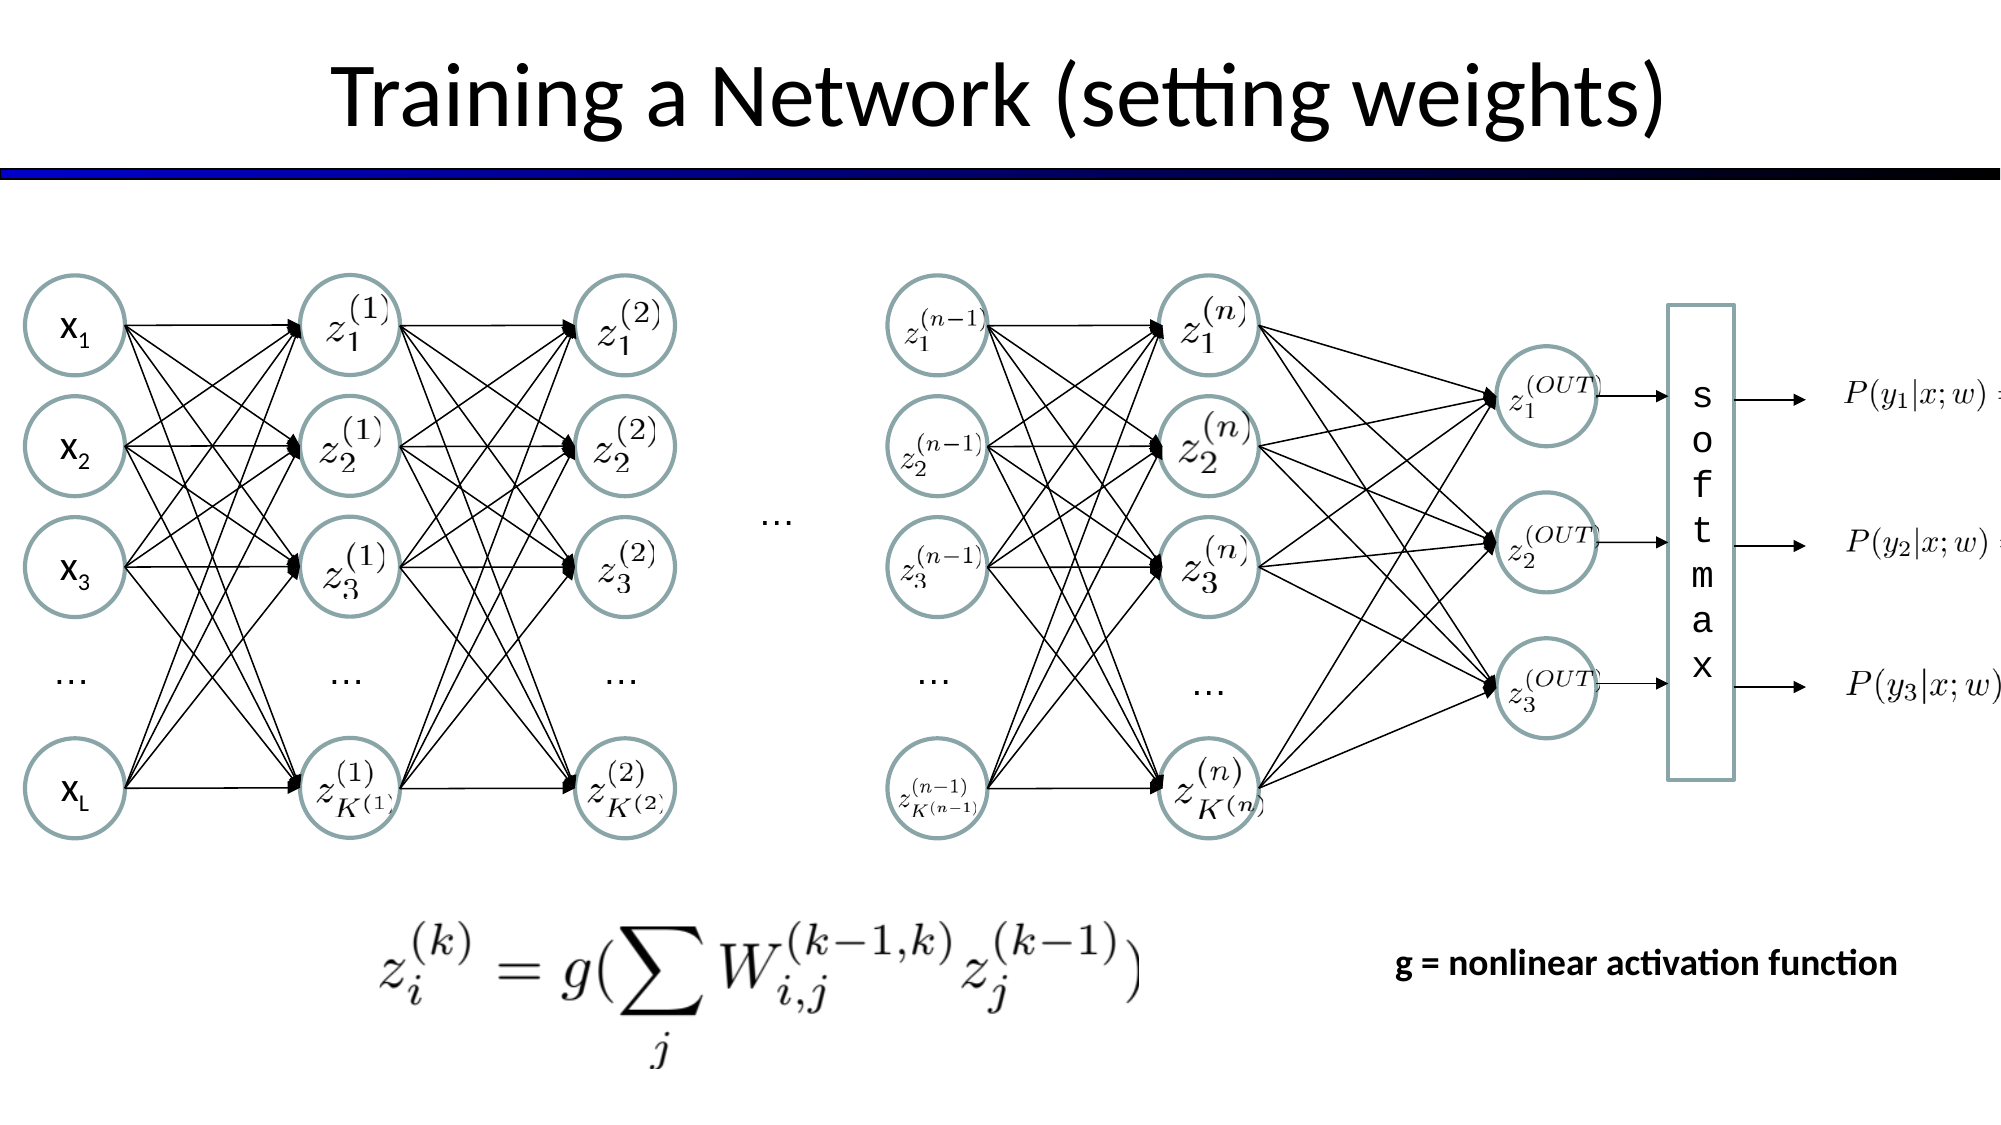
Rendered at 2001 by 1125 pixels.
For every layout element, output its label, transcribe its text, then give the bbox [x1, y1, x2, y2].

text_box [987, 445, 1163, 566]
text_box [124, 566, 301, 787]
title Training a Network (setting weights) [0, 0, 2000, 184]
picture [319, 414, 381, 472]
picture [315, 759, 392, 817]
text_box [885, 273, 988, 378]
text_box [399, 445, 576, 566]
text_box … [1175, 650, 1243, 711]
text_box [298, 272, 402, 378]
text_box [1504, 636, 1594, 670]
text_box [1168, 394, 1248, 499]
text_box … [900, 639, 968, 700]
text_box [306, 393, 392, 498]
text_box [1157, 788, 1170, 823]
text_box [573, 793, 581, 817]
picture [1509, 374, 1601, 418]
text_box [1503, 344, 1594, 379]
text_box [589, 824, 663, 841]
text_box [885, 514, 980, 620]
text_box … [37, 639, 106, 700]
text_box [124, 445, 301, 566]
picture [593, 414, 656, 472]
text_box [399, 566, 576, 788]
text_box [399, 325, 576, 445]
text_box [1504, 420, 1589, 449]
text_box [573, 273, 678, 378]
picture [1174, 756, 1264, 820]
picture [1179, 295, 1246, 353]
text_box [1168, 736, 1249, 761]
text_box softmax [1676, 363, 1719, 693]
text_box [900, 824, 976, 841]
text_box … [312, 639, 381, 700]
text_box [396, 798, 402, 813]
text_box [1666, 303, 1736, 782]
picture [899, 544, 981, 589]
text_box [1504, 574, 1586, 595]
picture [1178, 410, 1250, 474]
text_box [1504, 490, 1595, 526]
text_box [885, 394, 980, 475]
picture [322, 541, 385, 600]
text_box [1157, 273, 1261, 378]
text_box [124, 324, 301, 445]
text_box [987, 566, 1163, 788]
picture [898, 777, 977, 817]
text_box [298, 735, 392, 840]
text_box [1258, 325, 1497, 394]
text_box [901, 484, 973, 499]
text_box [581, 514, 678, 620]
text_box x2 [22, 394, 117, 499]
picture [1508, 667, 1601, 712]
text_box … [587, 639, 656, 700]
text_box … [743, 480, 811, 541]
picture [1846, 507, 2000, 576]
text_box [582, 736, 678, 822]
picture [1507, 524, 1600, 568]
text_box [1504, 716, 1588, 741]
text_box g = nonlinear activation function [1380, 930, 1914, 991]
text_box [1258, 395, 1497, 789]
text_box xL [22, 736, 126, 841]
picture [326, 293, 388, 351]
picture [1843, 358, 2000, 427]
text_box [581, 394, 678, 499]
picture [1846, 645, 2000, 722]
picture [899, 432, 981, 476]
text_box [1168, 514, 1251, 620]
text_box x1 [22, 273, 127, 378]
picture [598, 539, 655, 593]
text_box x3 [22, 514, 117, 620]
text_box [987, 325, 1163, 445]
picture [379, 920, 1140, 1070]
text_box [981, 796, 989, 817]
text_box [1174, 827, 1243, 841]
picture [903, 307, 985, 351]
text_box [885, 736, 980, 816]
text_box [306, 514, 392, 619]
picture [597, 297, 660, 355]
picture [586, 759, 663, 817]
picture [1181, 534, 1247, 593]
